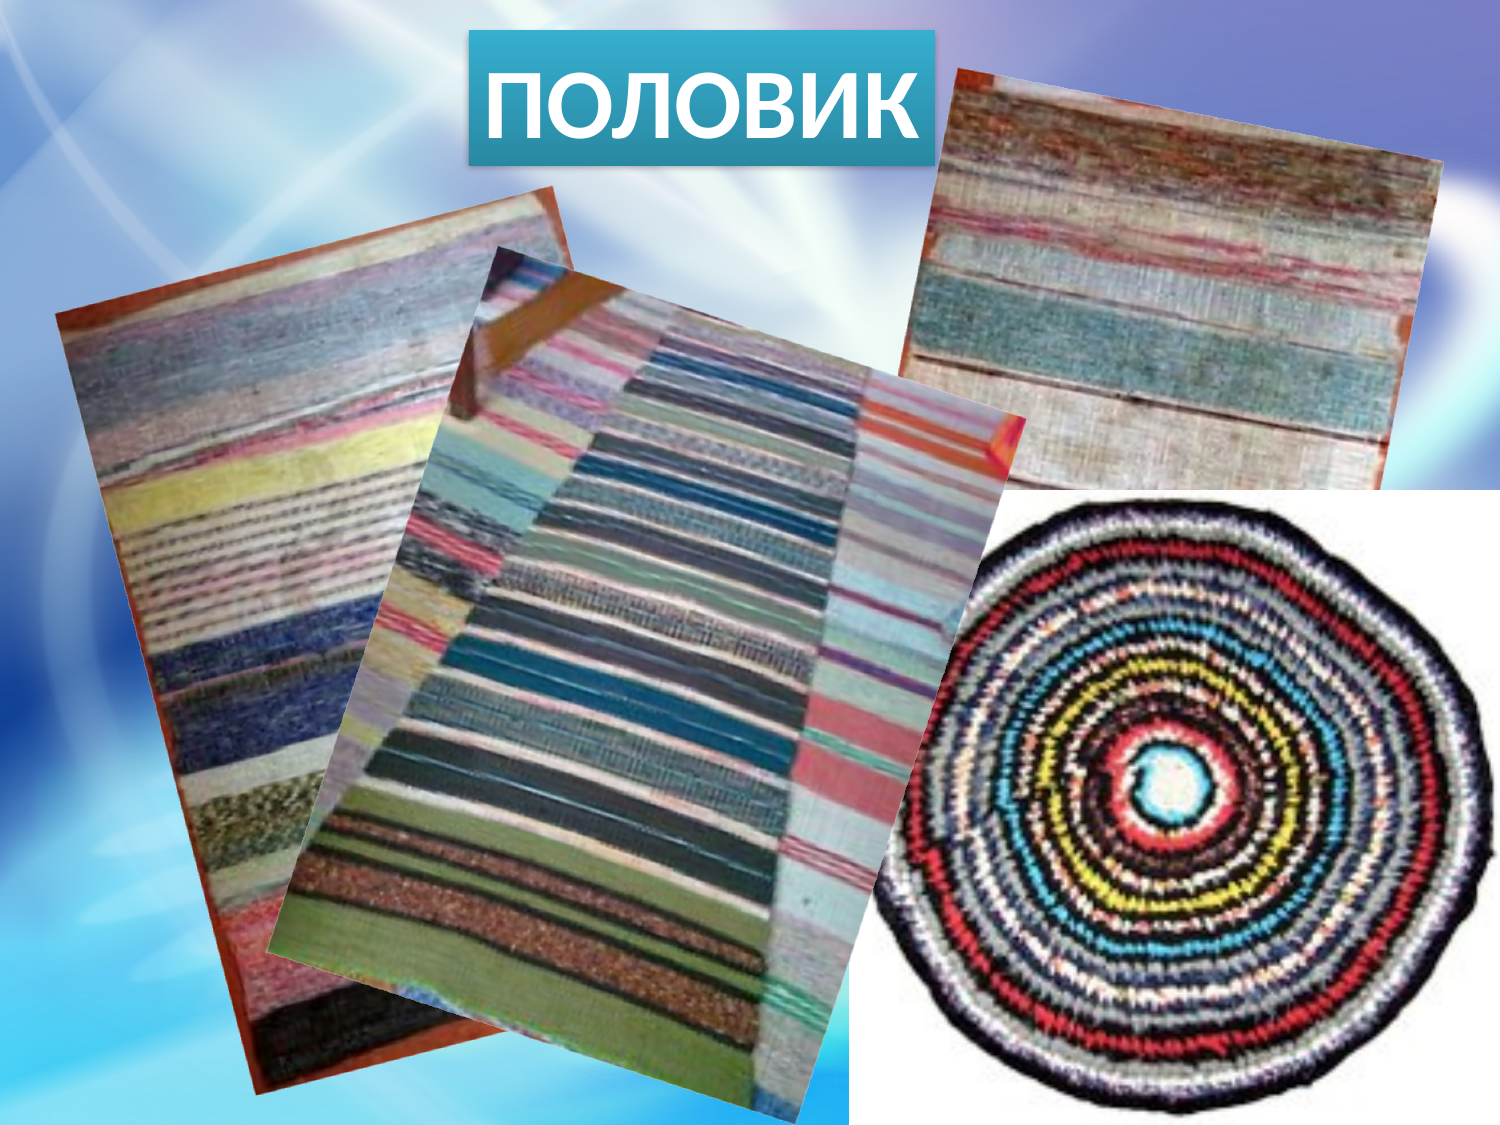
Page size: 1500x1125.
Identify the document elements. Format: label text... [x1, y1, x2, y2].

picture [0, 0, 1500, 1125]
text_box ПОЛОВИК [468, 30, 935, 166]
